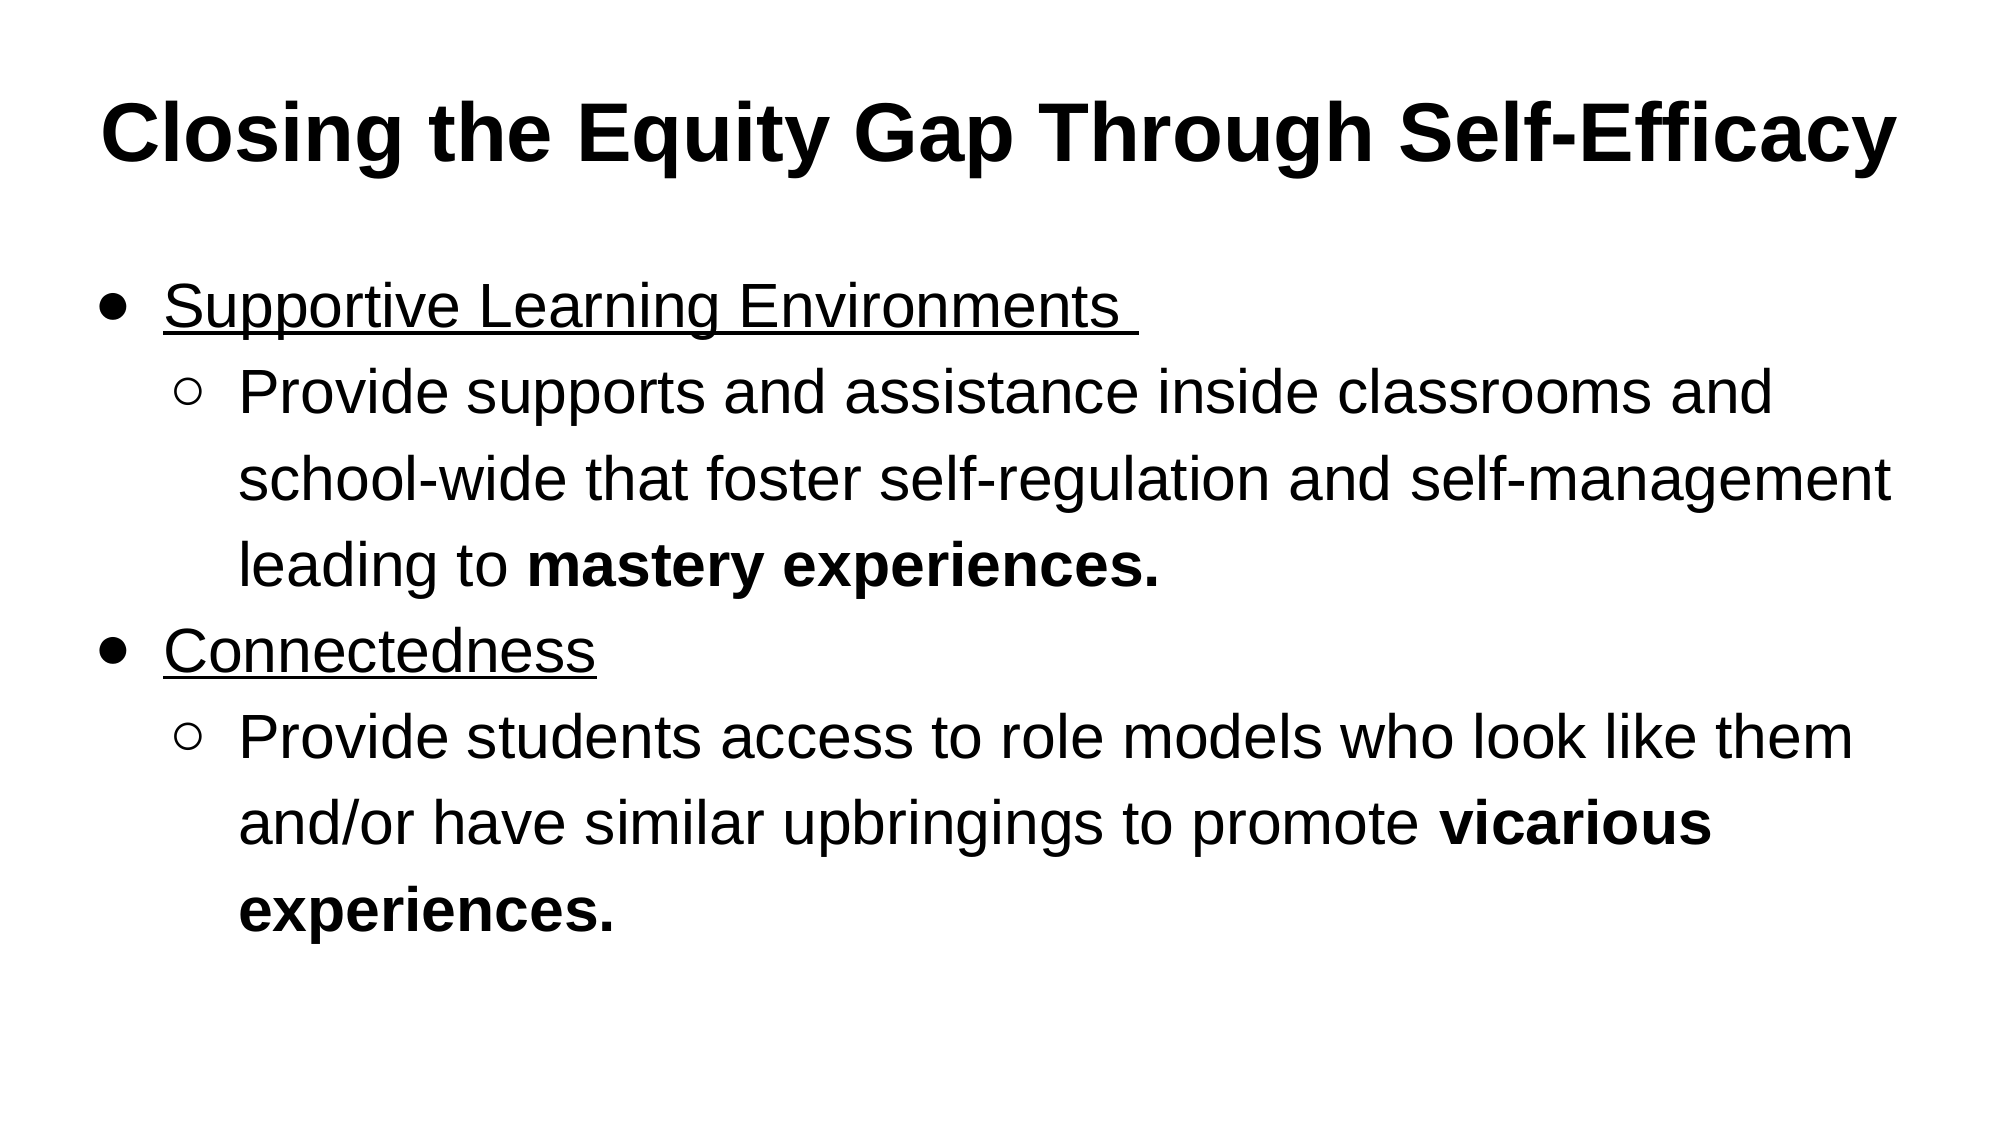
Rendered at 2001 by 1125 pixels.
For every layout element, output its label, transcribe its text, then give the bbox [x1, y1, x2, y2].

list Supportive Learning Environments Provide supports and assistance inside classrooms and school-wide that foster self-regulation and self-management leading to mastery experiences. Connectedness Provide students access to role models who look like them and/or have similar upbringings to promote vicarious experiences. [68, 234, 1932, 1072]
title Closing the Equity Gap Through Self-Efficacy [15, 58, 1985, 184]
